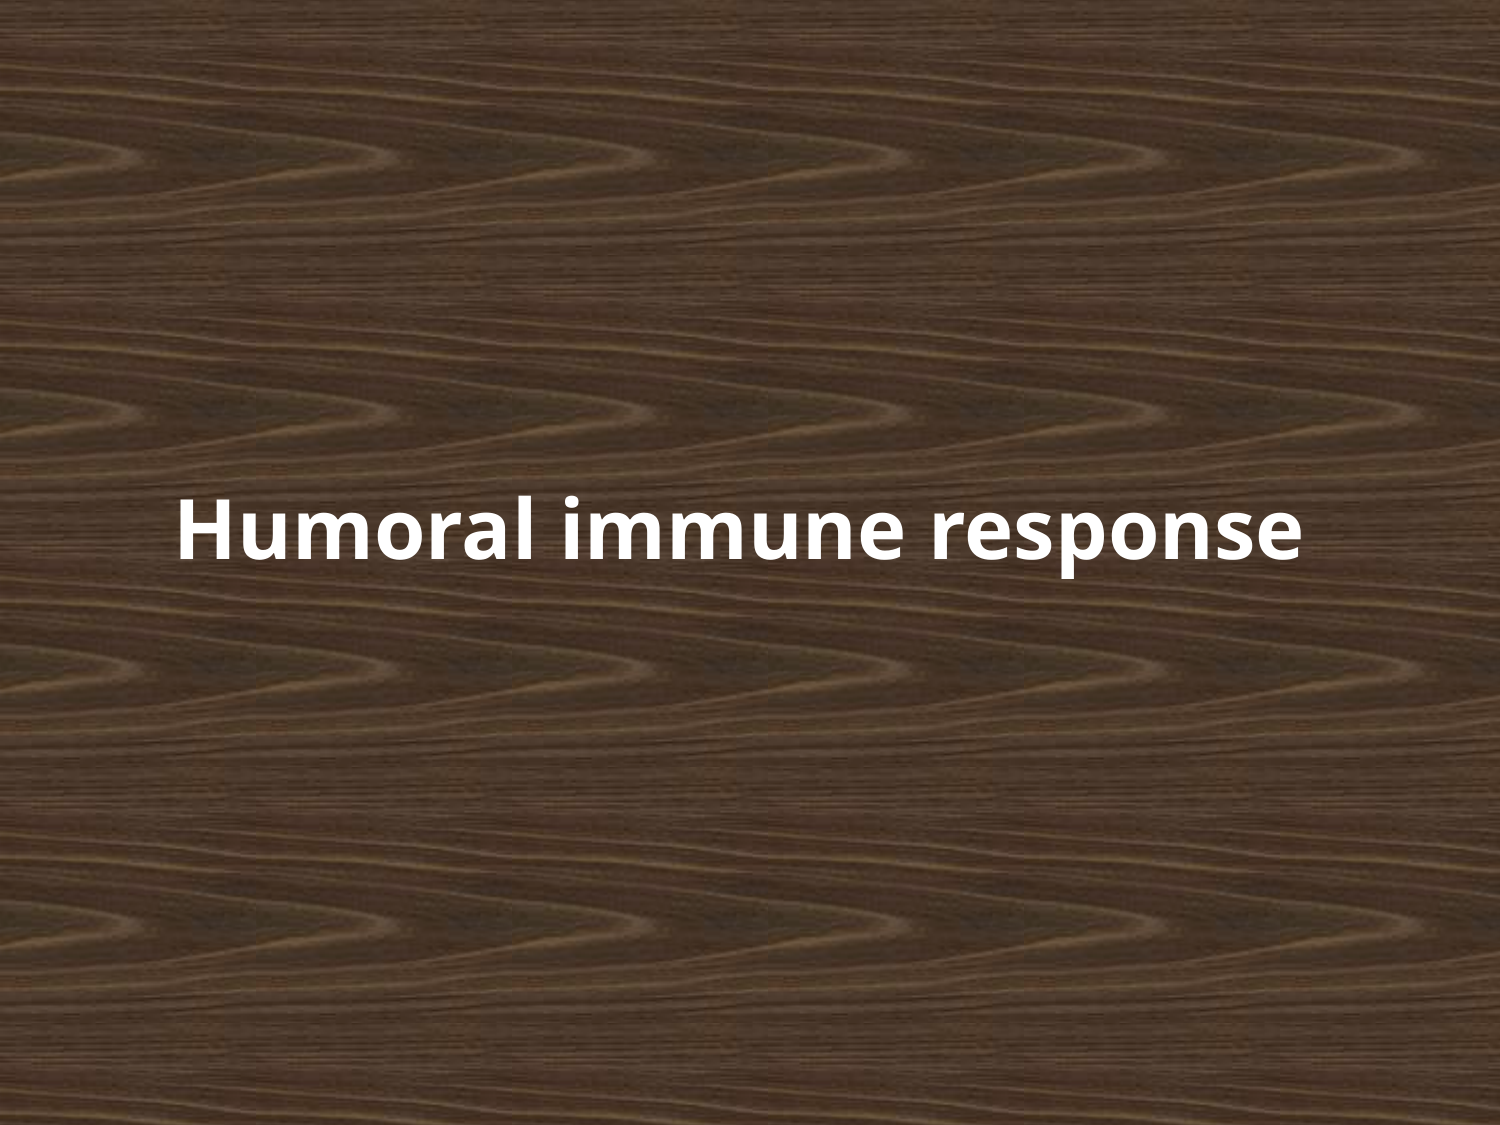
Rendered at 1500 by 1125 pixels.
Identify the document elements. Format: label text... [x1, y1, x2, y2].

picture [0, 0, 1500, 1125]
title Humoral immune response [64, 432, 1415, 621]
